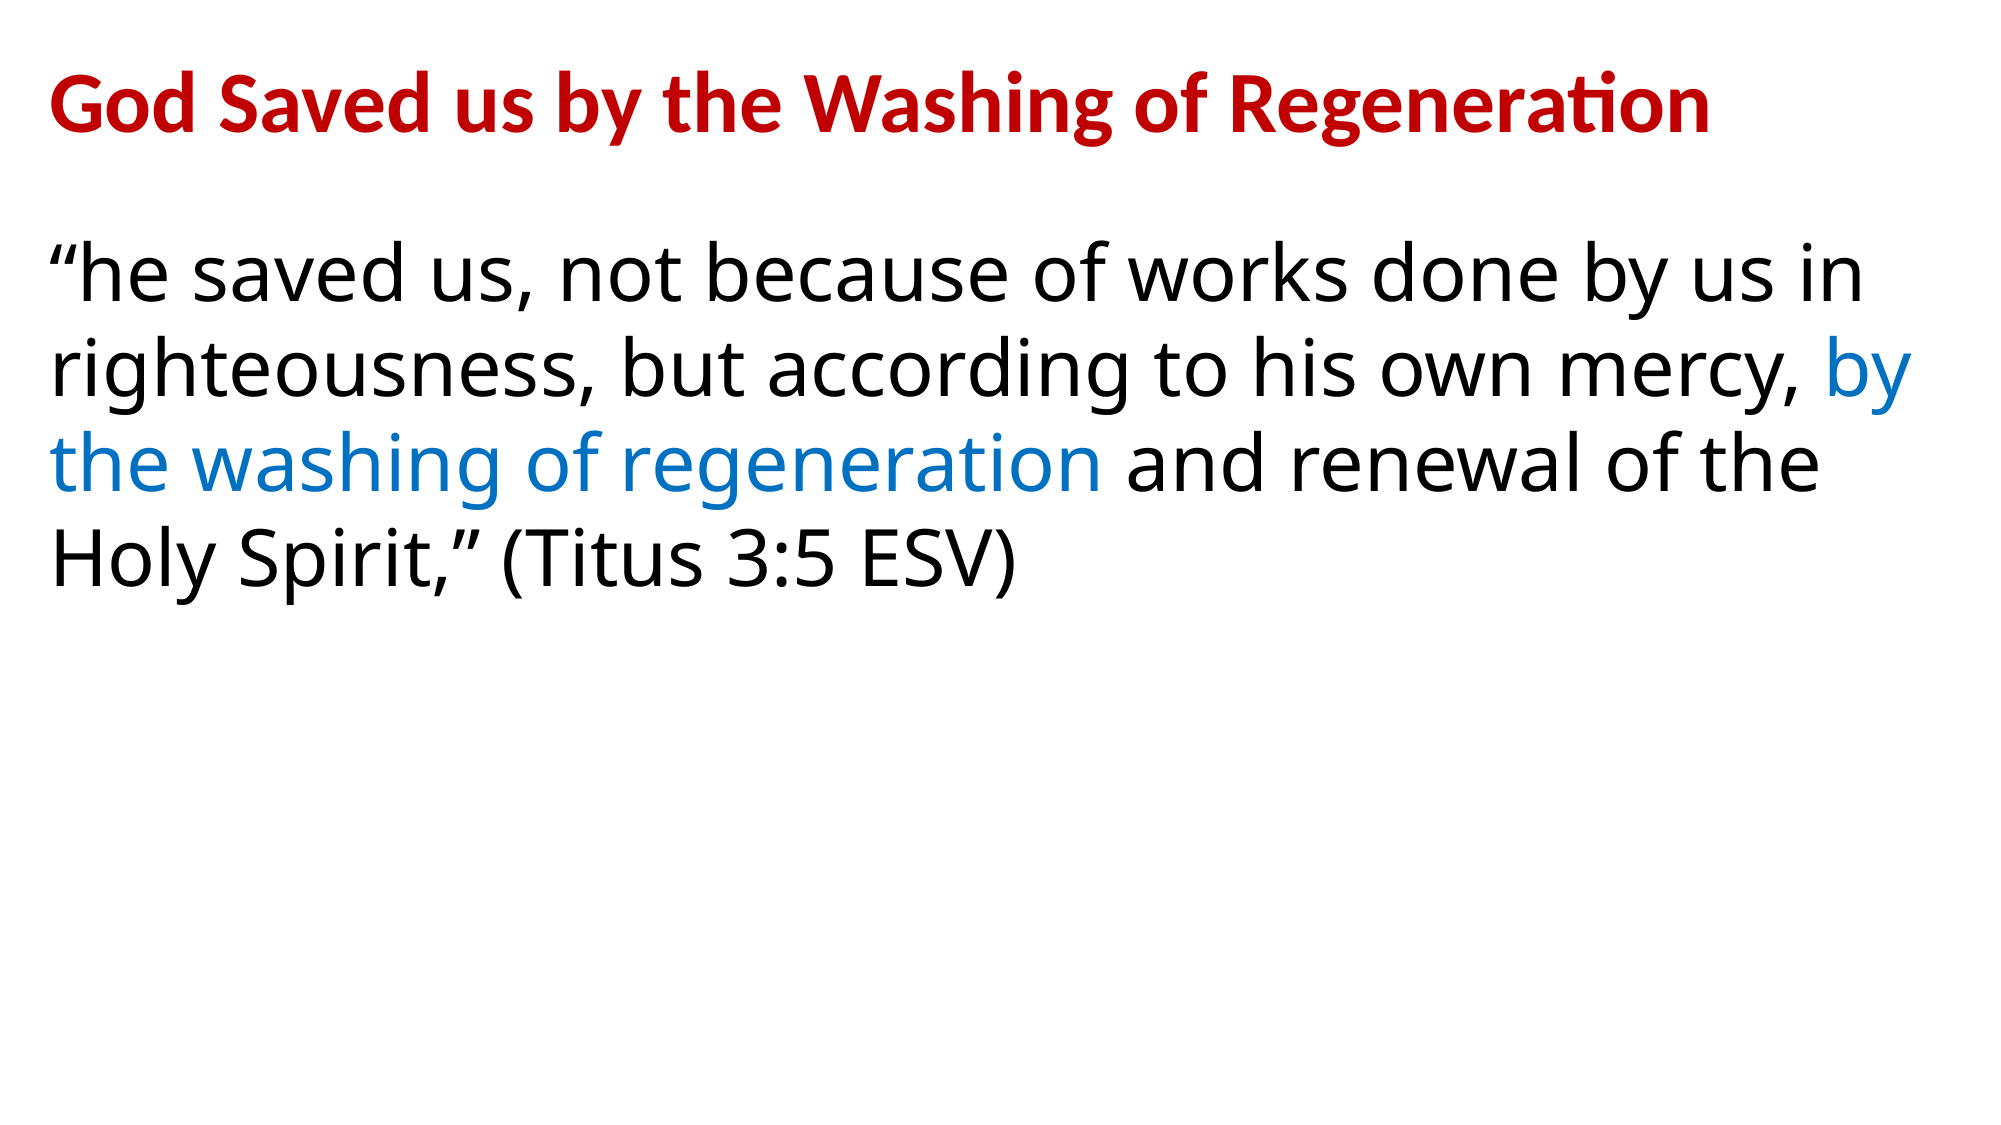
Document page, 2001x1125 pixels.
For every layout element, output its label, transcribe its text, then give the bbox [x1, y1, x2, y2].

text_box God Saved us by the Washing of Regeneration [34, 37, 1786, 158]
text_box “he saved us, not because of works done by us in righteousness, but according to his own mercy, by the washing of regeneration and renewal of the Holy Spirit,” (Titus 3:5 ESV) [34, 215, 2000, 610]
